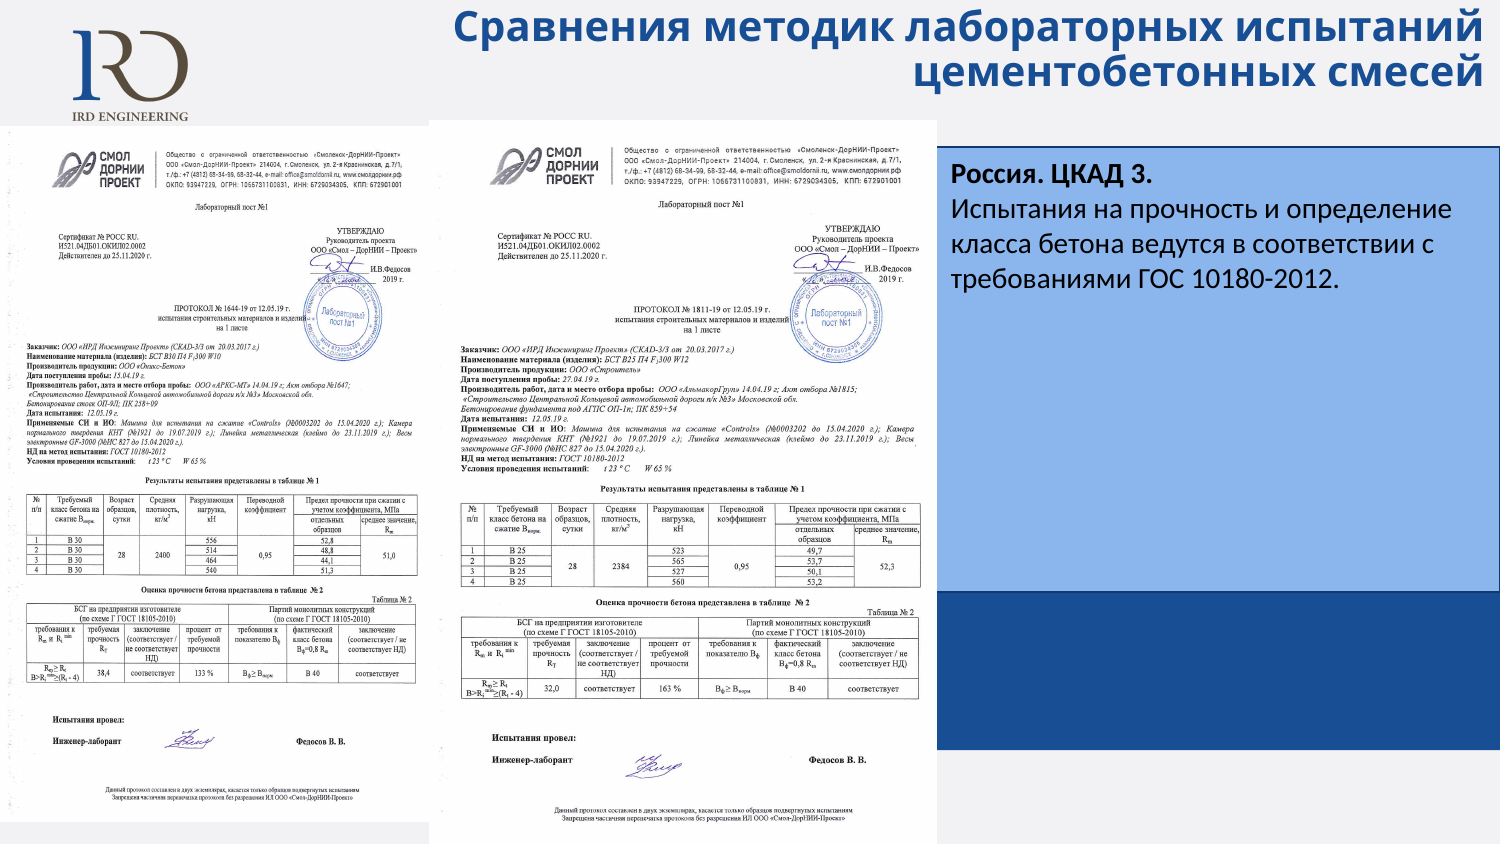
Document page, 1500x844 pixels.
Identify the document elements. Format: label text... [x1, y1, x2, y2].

text_box Россия. ЦКАД 3. Испытания на прочность и определение класса бетона ведутся в соответствии с требованиями ГОС 10180-2012. [937, 146, 1500, 302]
picture [0, 120, 937, 844]
title Сравнения методик лабораторных испытаний цементобетонных смесей [0, 0, 1500, 122]
text_box [937, 302, 1500, 593]
